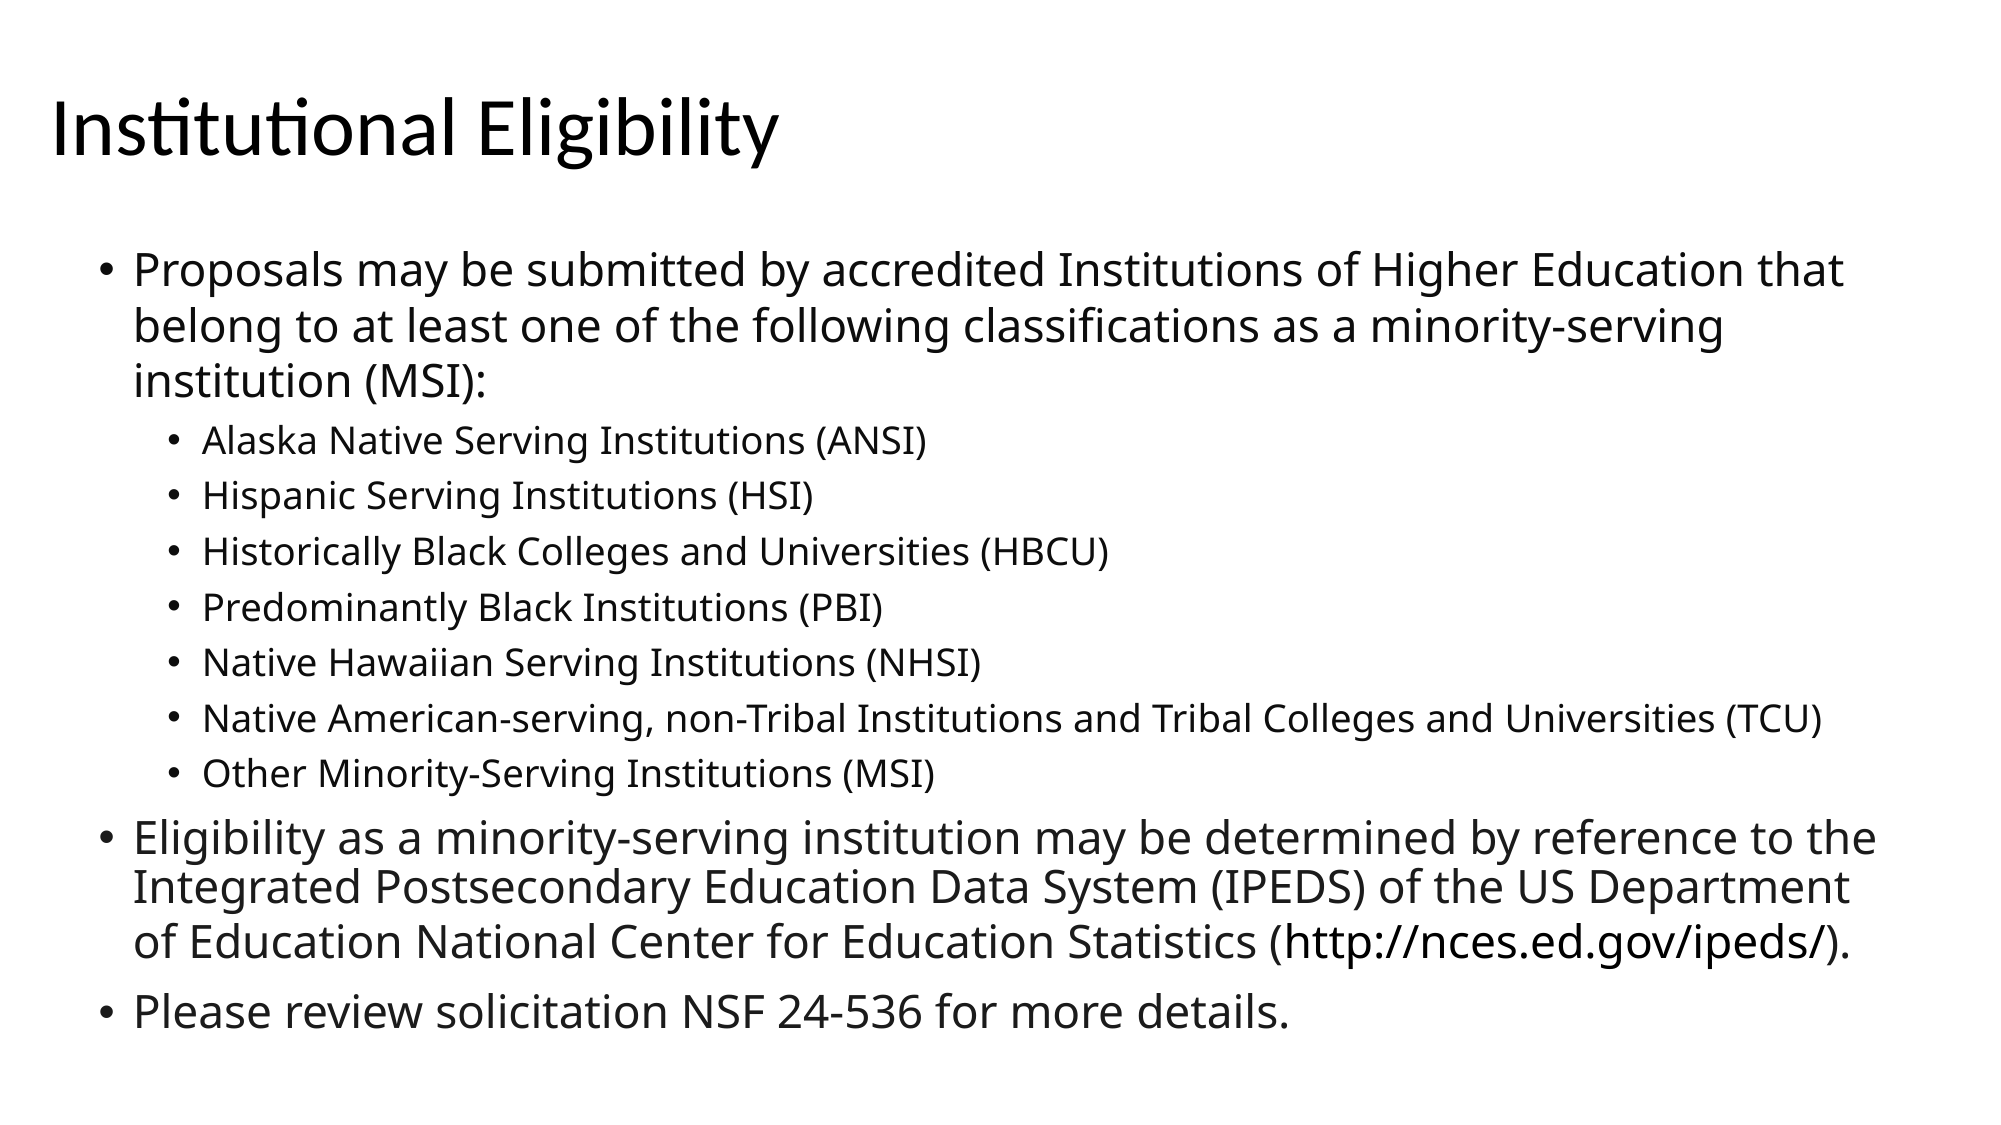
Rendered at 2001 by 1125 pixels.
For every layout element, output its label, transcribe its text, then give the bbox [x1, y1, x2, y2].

list Proposals may be submitted by accredited Institutions of Higher Education that belong to at least one of the following classifications as a minority-serving institution (MSI): Alaska Native Serving Institutions (ANSI) Hispanic Serving Institutions (HSI) Historically Black Colleges and Universities (HBCU) Predominantly Black Institutions (PBI) Native Hawaiian Serving Institutions (NHSI) Native American-serving, non-Tribal Institutions and Tribal Colleges and Universities (TCU) Other Minority-Serving Institutions (MSI) Eligibility as a minority-serving institution may be determined by reference to the Integrated Postsecondary Education Data System (IPEDS) of the US Department of Education National Center for Education Statistics (http://nces.ed.gov/ipeds/). Please review solicitation NSF 24-536 for more details. [83, 233, 1918, 1089]
title Institutional Eligibility [35, 64, 1182, 268]
